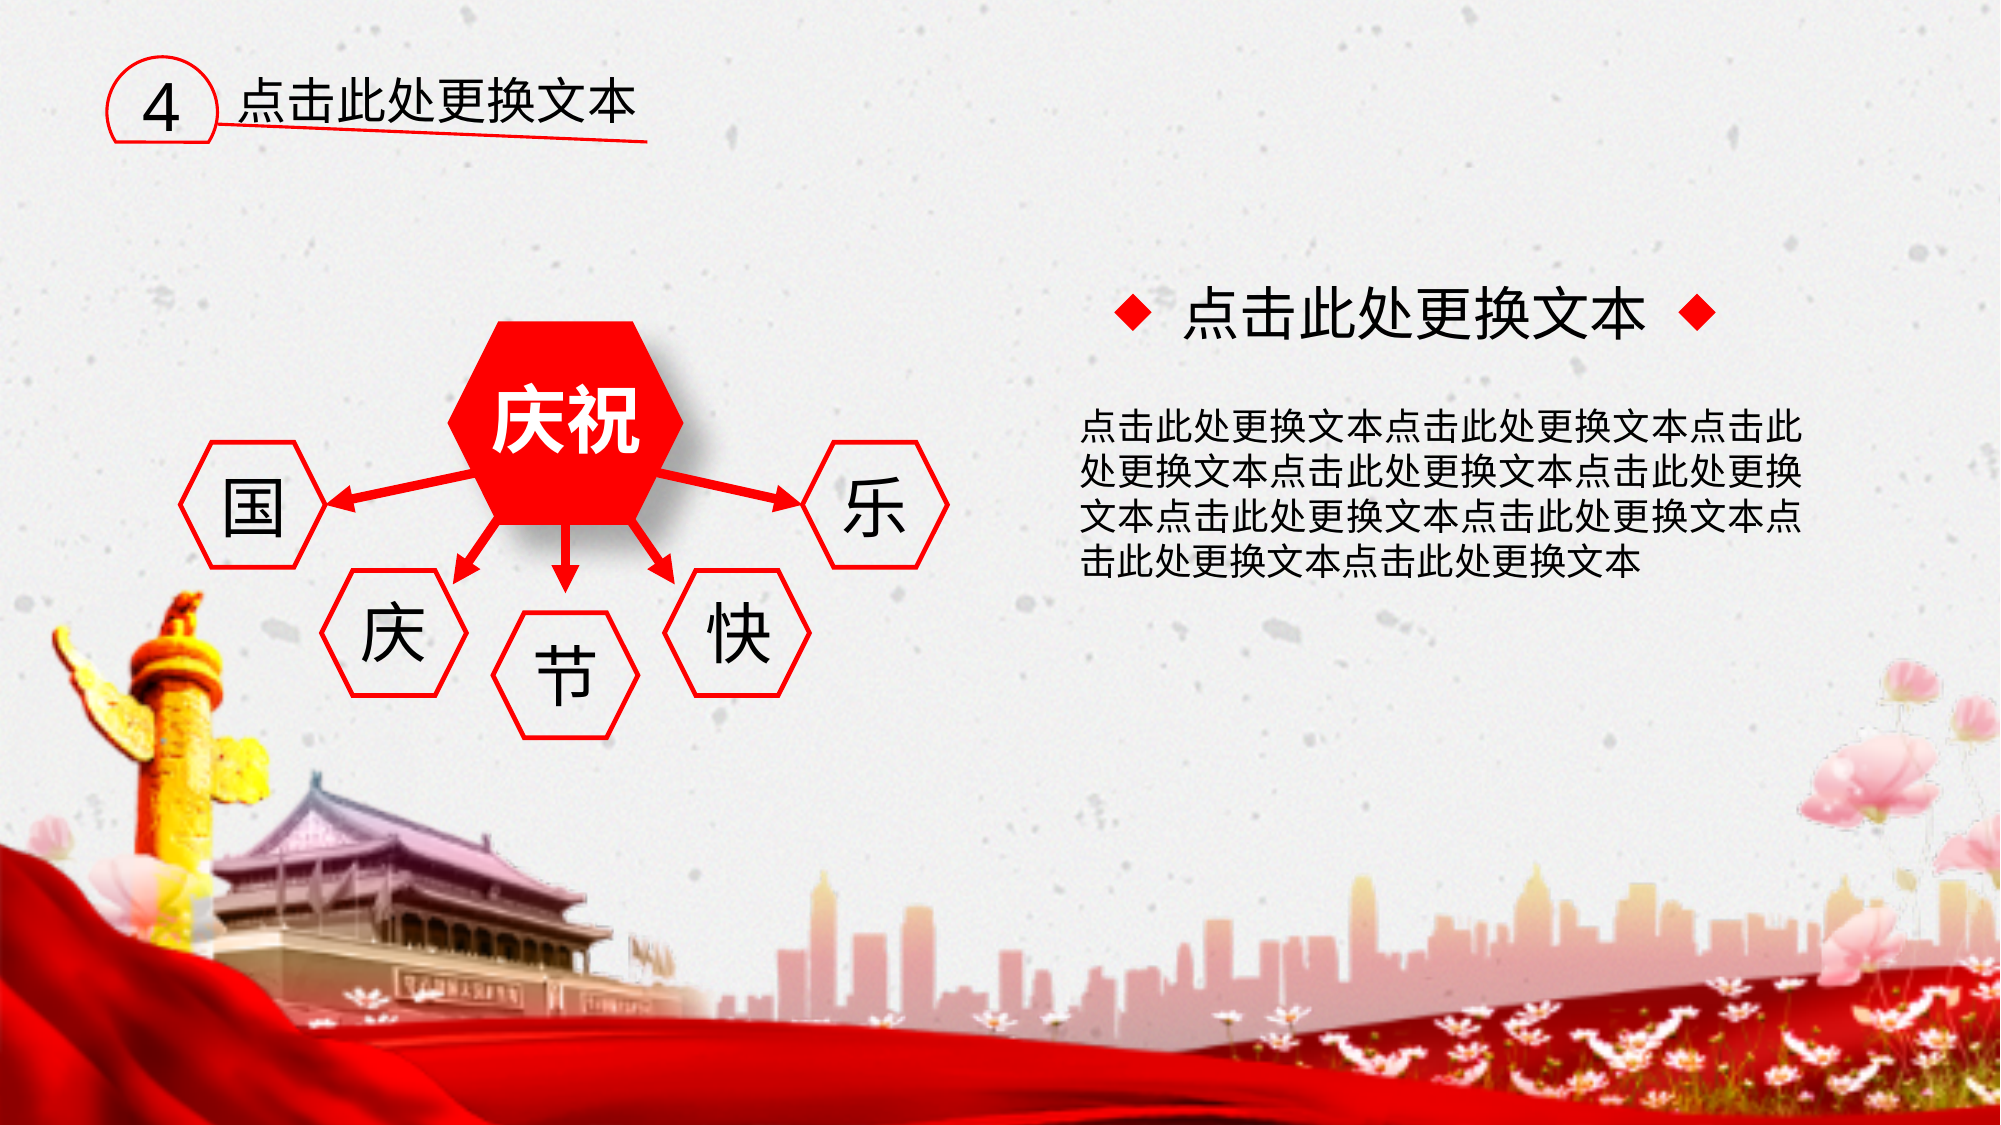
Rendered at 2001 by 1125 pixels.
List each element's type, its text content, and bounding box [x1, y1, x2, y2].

text_box 点击此处更换文本 [222, 62, 652, 138]
text_box 国 [205, 458, 303, 553]
text_box [691, 569, 783, 577]
text_box 点击此处更换文本点击此处更换文本点击此处更换文本点击此处更换文本点击此处更换文本点击此处更换文本点击此处更换文本点击此处更换文本点击此处更换文本 [1064, 395, 1819, 577]
text_box [801, 441, 949, 569]
text_box [348, 569, 440, 577]
text_box 点击此处更换文本 [1167, 269, 1663, 355]
text_box [1676, 292, 1718, 333]
text_box [179, 441, 326, 569]
text_box [196, 67, 219, 141]
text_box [627, 515, 675, 585]
text_box [1112, 292, 1154, 333]
text_box [477, 367, 685, 526]
text_box 乐 [826, 458, 924, 553]
text_box [446, 320, 656, 469]
text_box 4 [127, 57, 196, 141]
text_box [452, 515, 500, 585]
picture [0, 0, 2001, 1125]
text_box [657, 472, 803, 505]
text_box [105, 68, 127, 144]
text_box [325, 472, 477, 505]
text_box 4 [127, 143, 196, 153]
text_box 庆祝 [476, 365, 657, 471]
